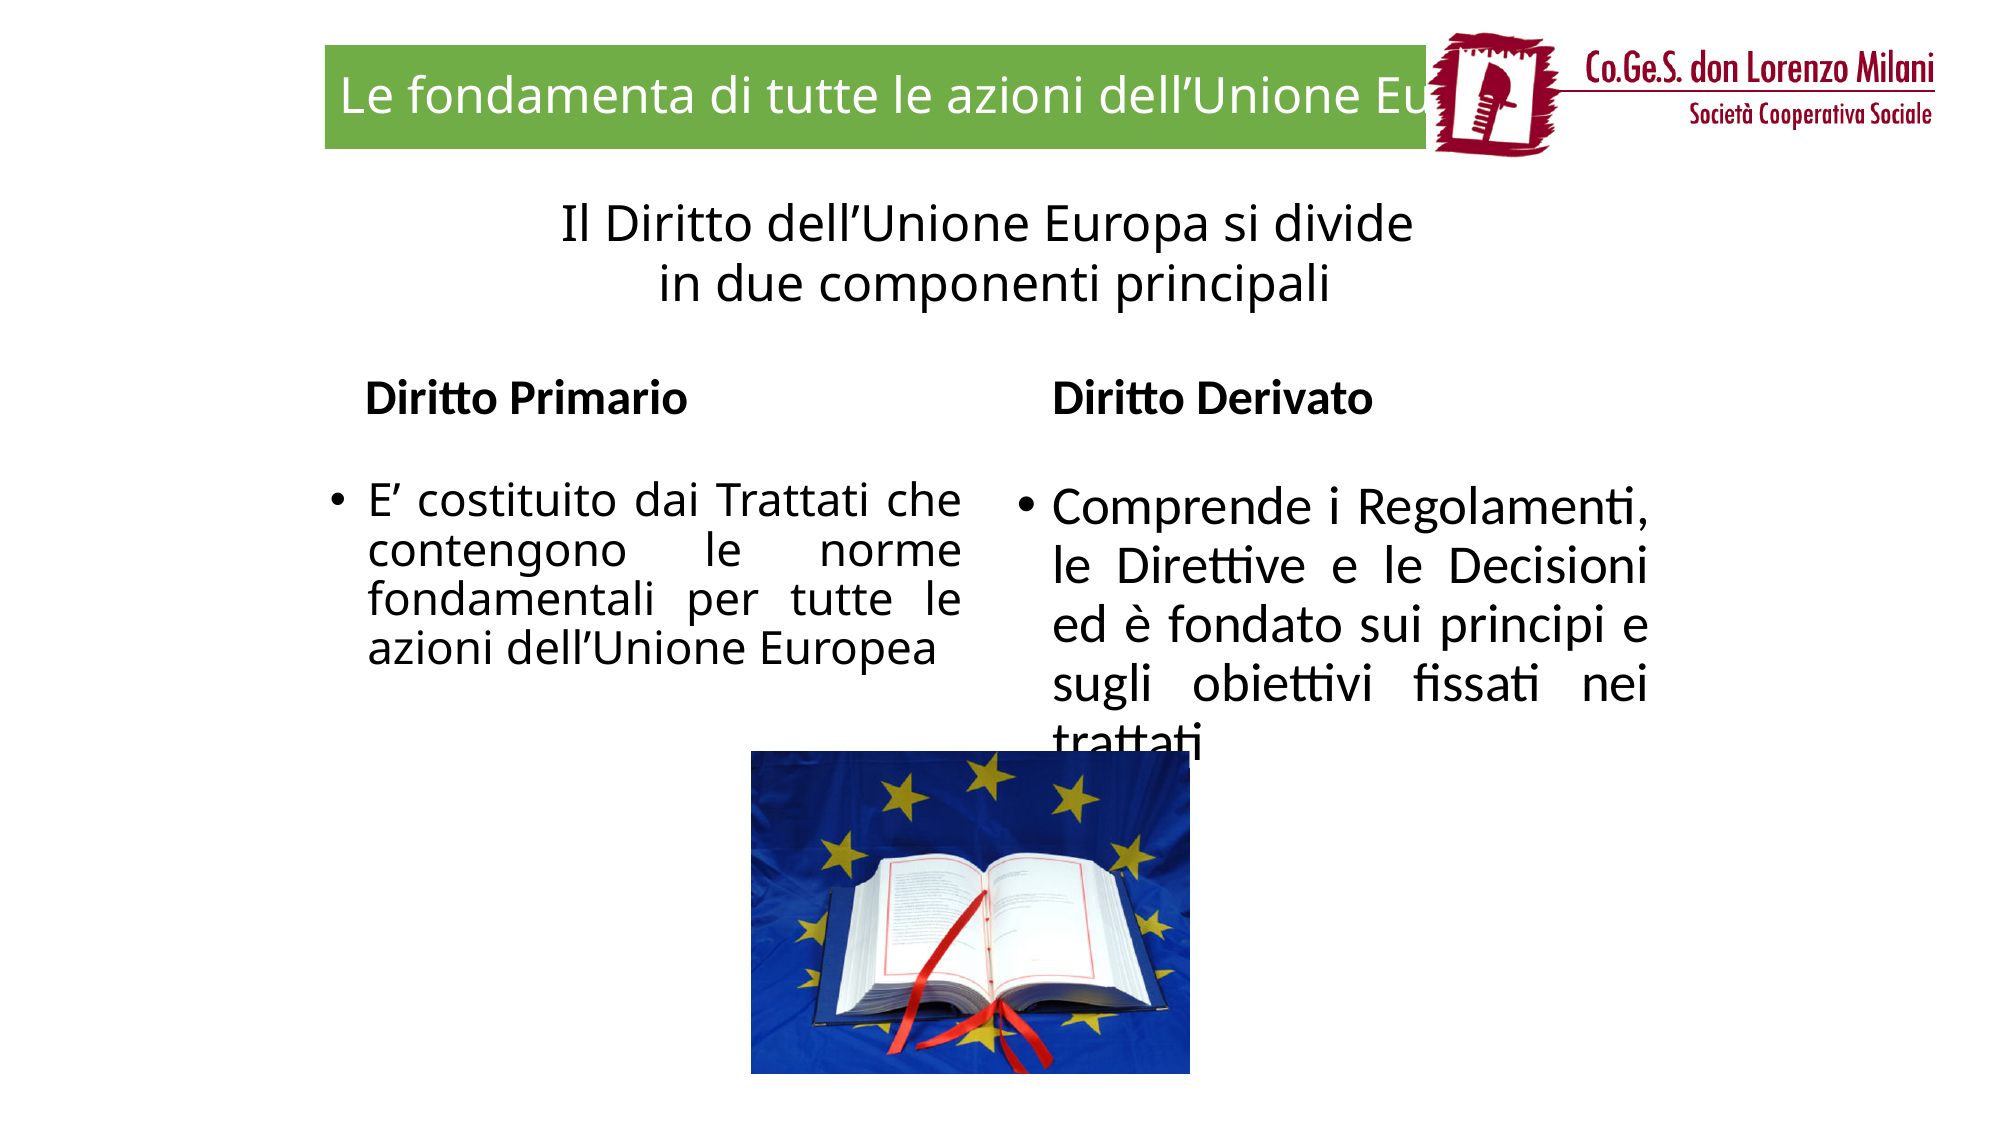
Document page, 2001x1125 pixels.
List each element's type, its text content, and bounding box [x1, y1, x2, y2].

list Comprende i Regolamenti, le Direttive e le Decisioni ed è fondato sui principi e sugli obiettivi fissati nei trattati [1001, 469, 1665, 823]
list E’ costituito dai Trattati che contengono le norme fondamentali per tutte le azioni dell’Unione Europea [314, 469, 978, 823]
list Diritto Derivato [1037, 327, 1701, 433]
picture [751, 751, 1190, 1074]
picture [1426, 30, 1937, 158]
text_box Il Diritto dell’Unione Europa si divide in due componenti principali [546, 184, 1444, 320]
list Diritto Primario [350, 327, 1013, 433]
title Le fondamenta di tutte le azioni dell’Unione Europea [324, 45, 1426, 149]
